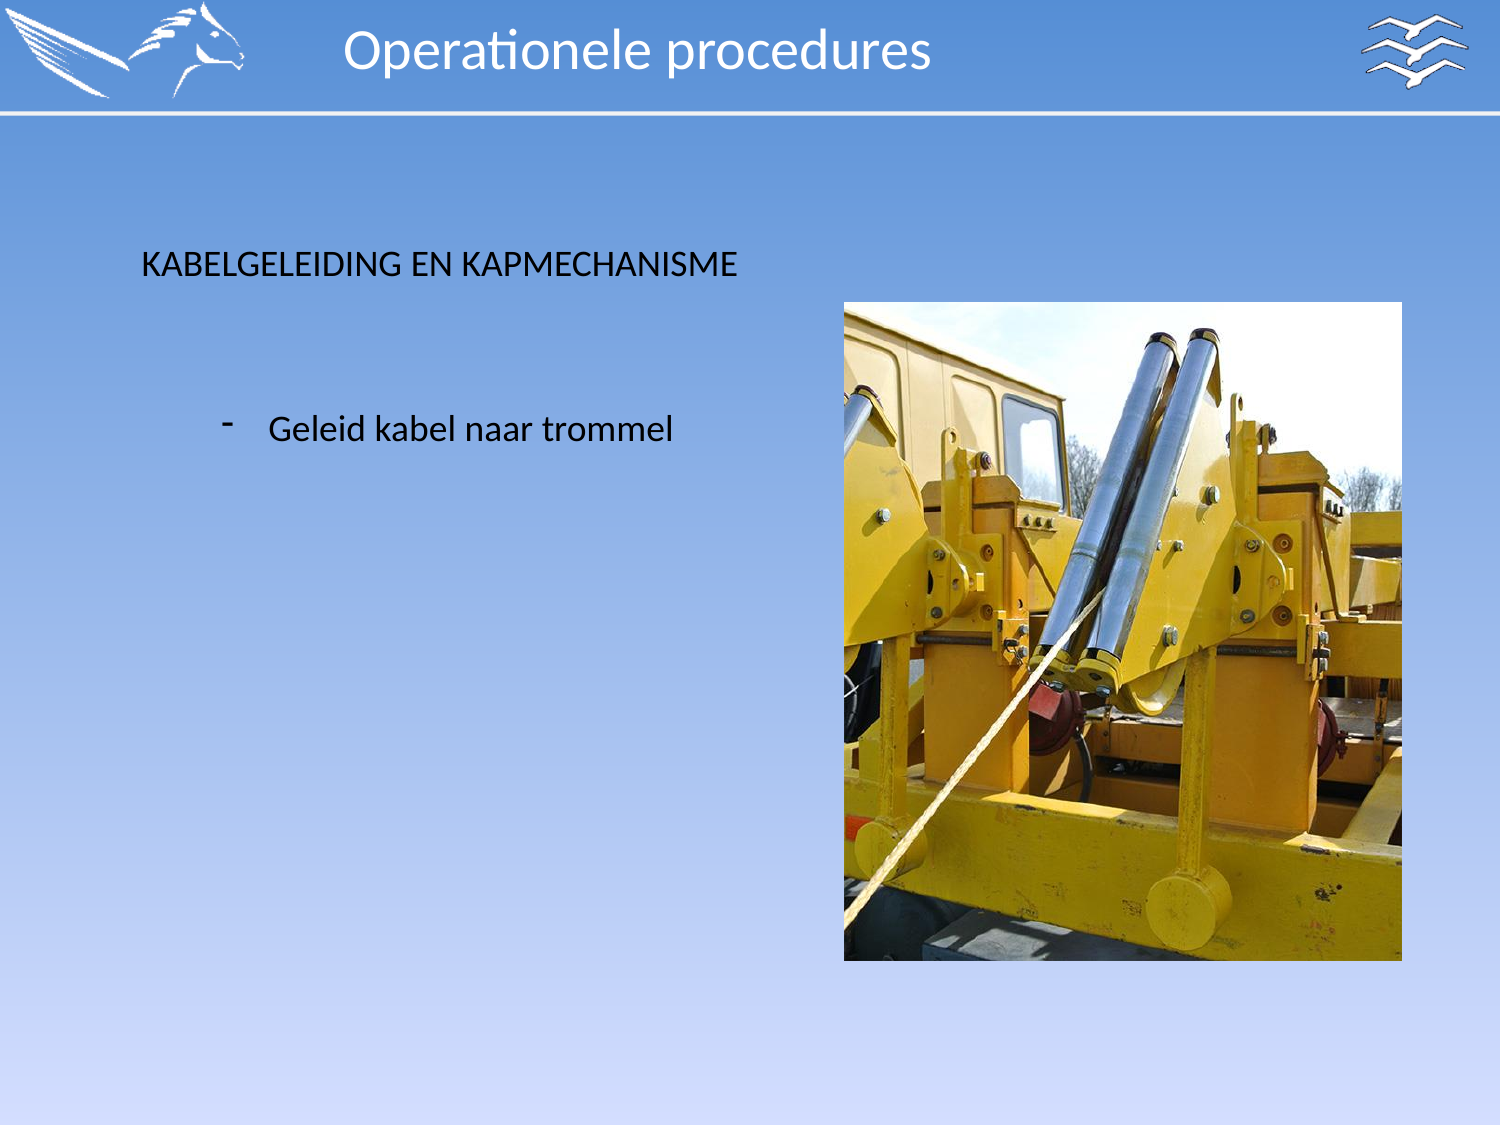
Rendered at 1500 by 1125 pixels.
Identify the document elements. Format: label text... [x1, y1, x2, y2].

text_box KABELGELEIDING EN KAPMECHANISME [126, 231, 809, 292]
text_box [782, 112, 1500, 172]
text_box Geleid kabel naar trommel [206, 397, 750, 502]
picture [844, 302, 1402, 961]
text_box Operationele procedures [328, 4, 948, 89]
picture [0, 0, 255, 108]
picture [1359, 1, 1473, 103]
